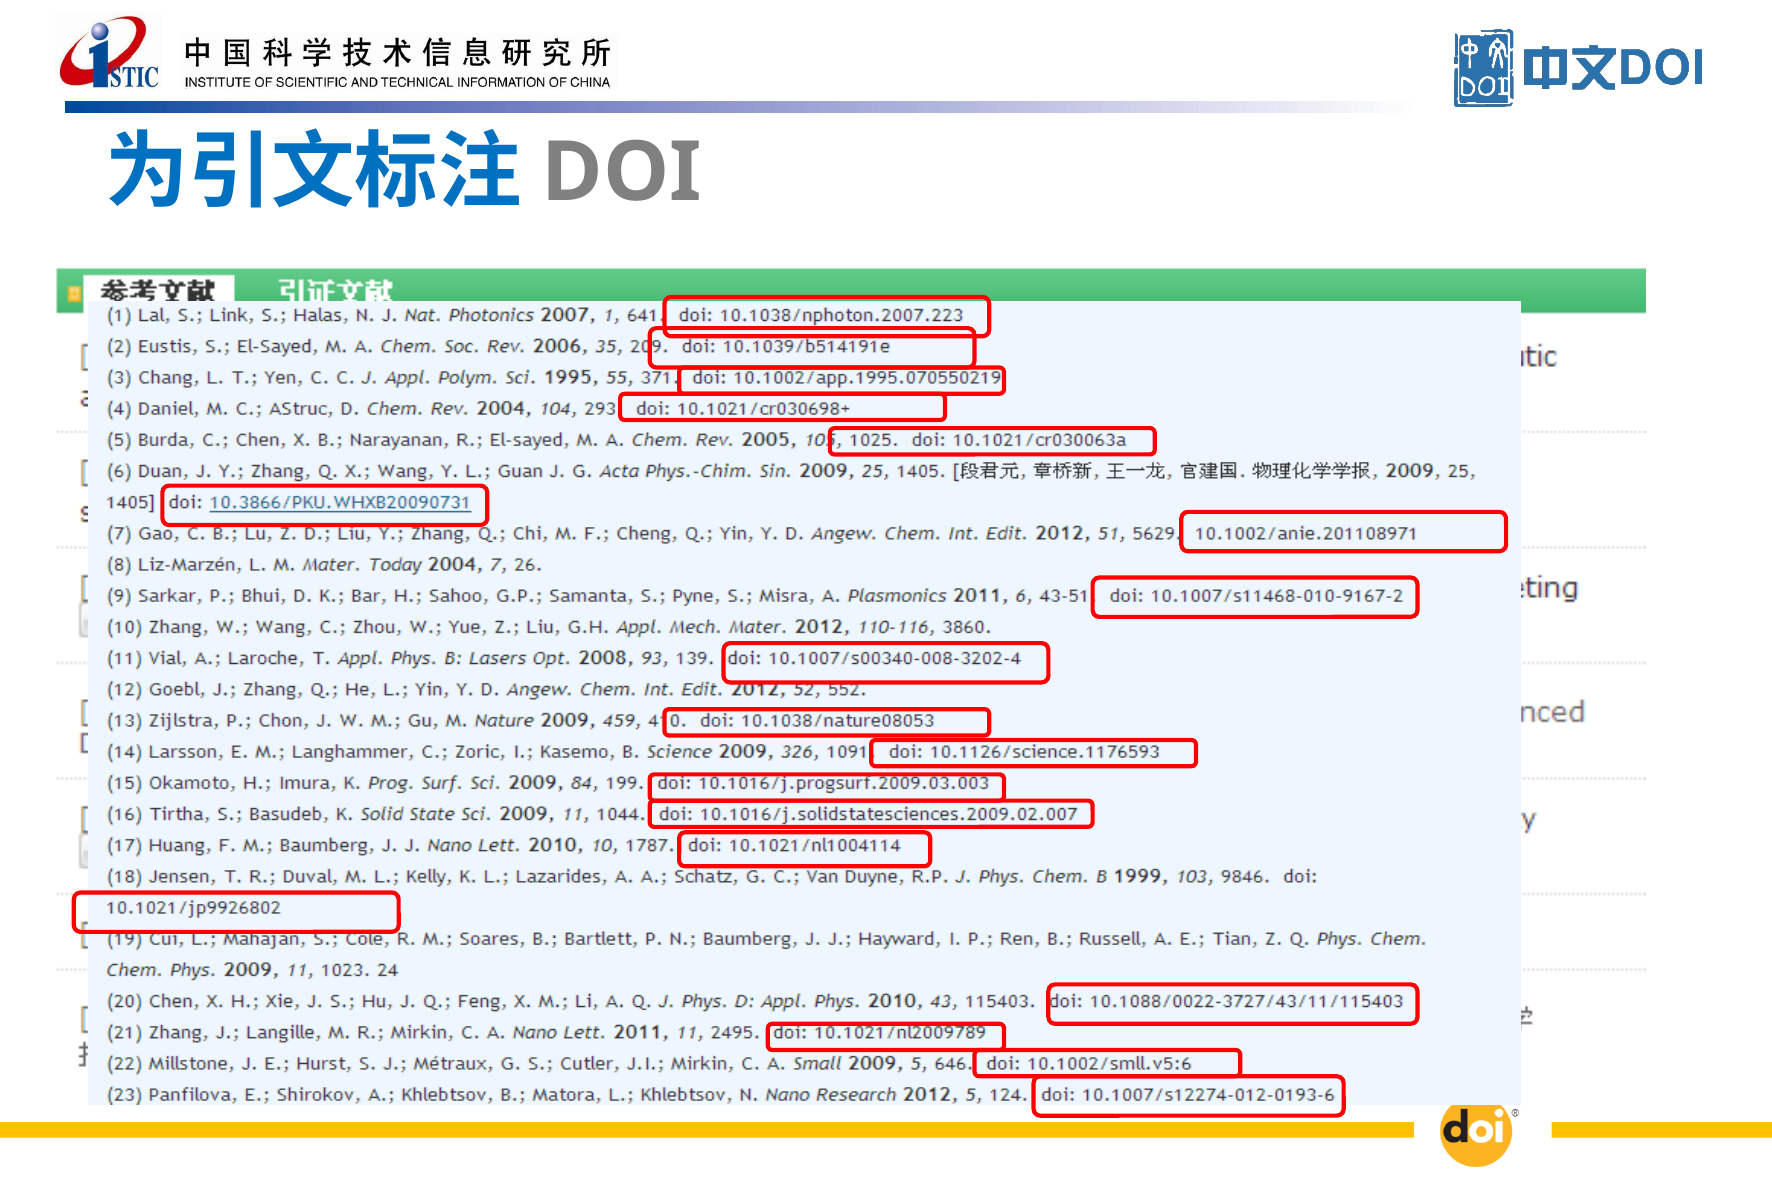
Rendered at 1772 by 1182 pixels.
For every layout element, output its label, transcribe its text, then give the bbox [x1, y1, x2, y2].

picture [43, 258, 1646, 1175]
picture [1454, 29, 1706, 107]
picture [180, 33, 618, 89]
title 为引文标注DOI [88, 120, 1684, 215]
picture [55, 11, 162, 91]
text_box [1032, 1113, 1345, 1118]
picture [64, 101, 1412, 113]
